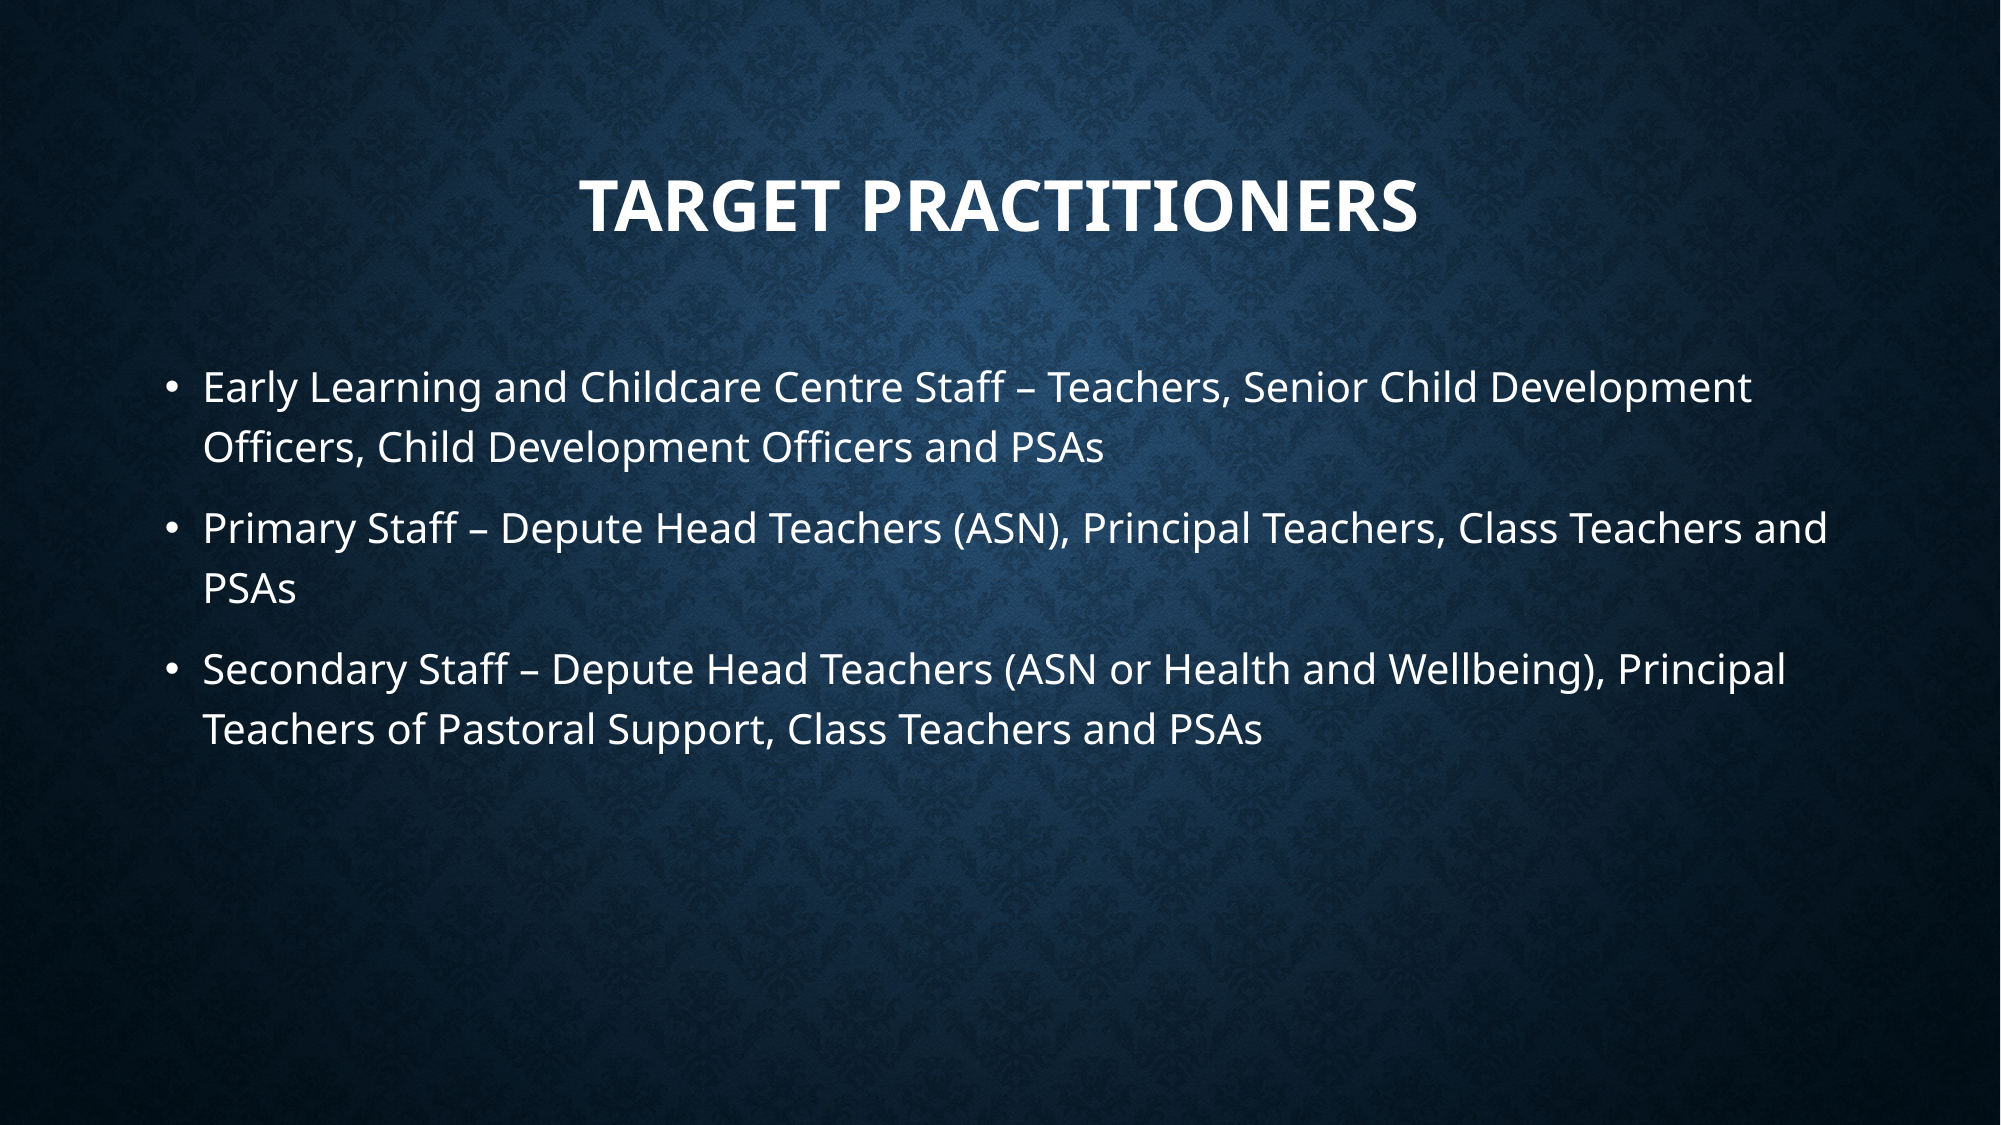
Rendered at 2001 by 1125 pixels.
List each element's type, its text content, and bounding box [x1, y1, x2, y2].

list Early Learning and Childcare Centre Staff – Teachers, Senior Child Development Officers, Child Development Officers and PSAs Primary Staff – Depute Head Teachers (ASN), Principal Teachers, Class Teachers and PSAs Secondary Staff – Depute Head Teachers (ASN or Health and Wellbeing), Principal Teachers of Pastoral Support, Class Teachers and PSAs [149, 343, 1849, 950]
title Target Practitioners [149, 99, 1849, 318]
